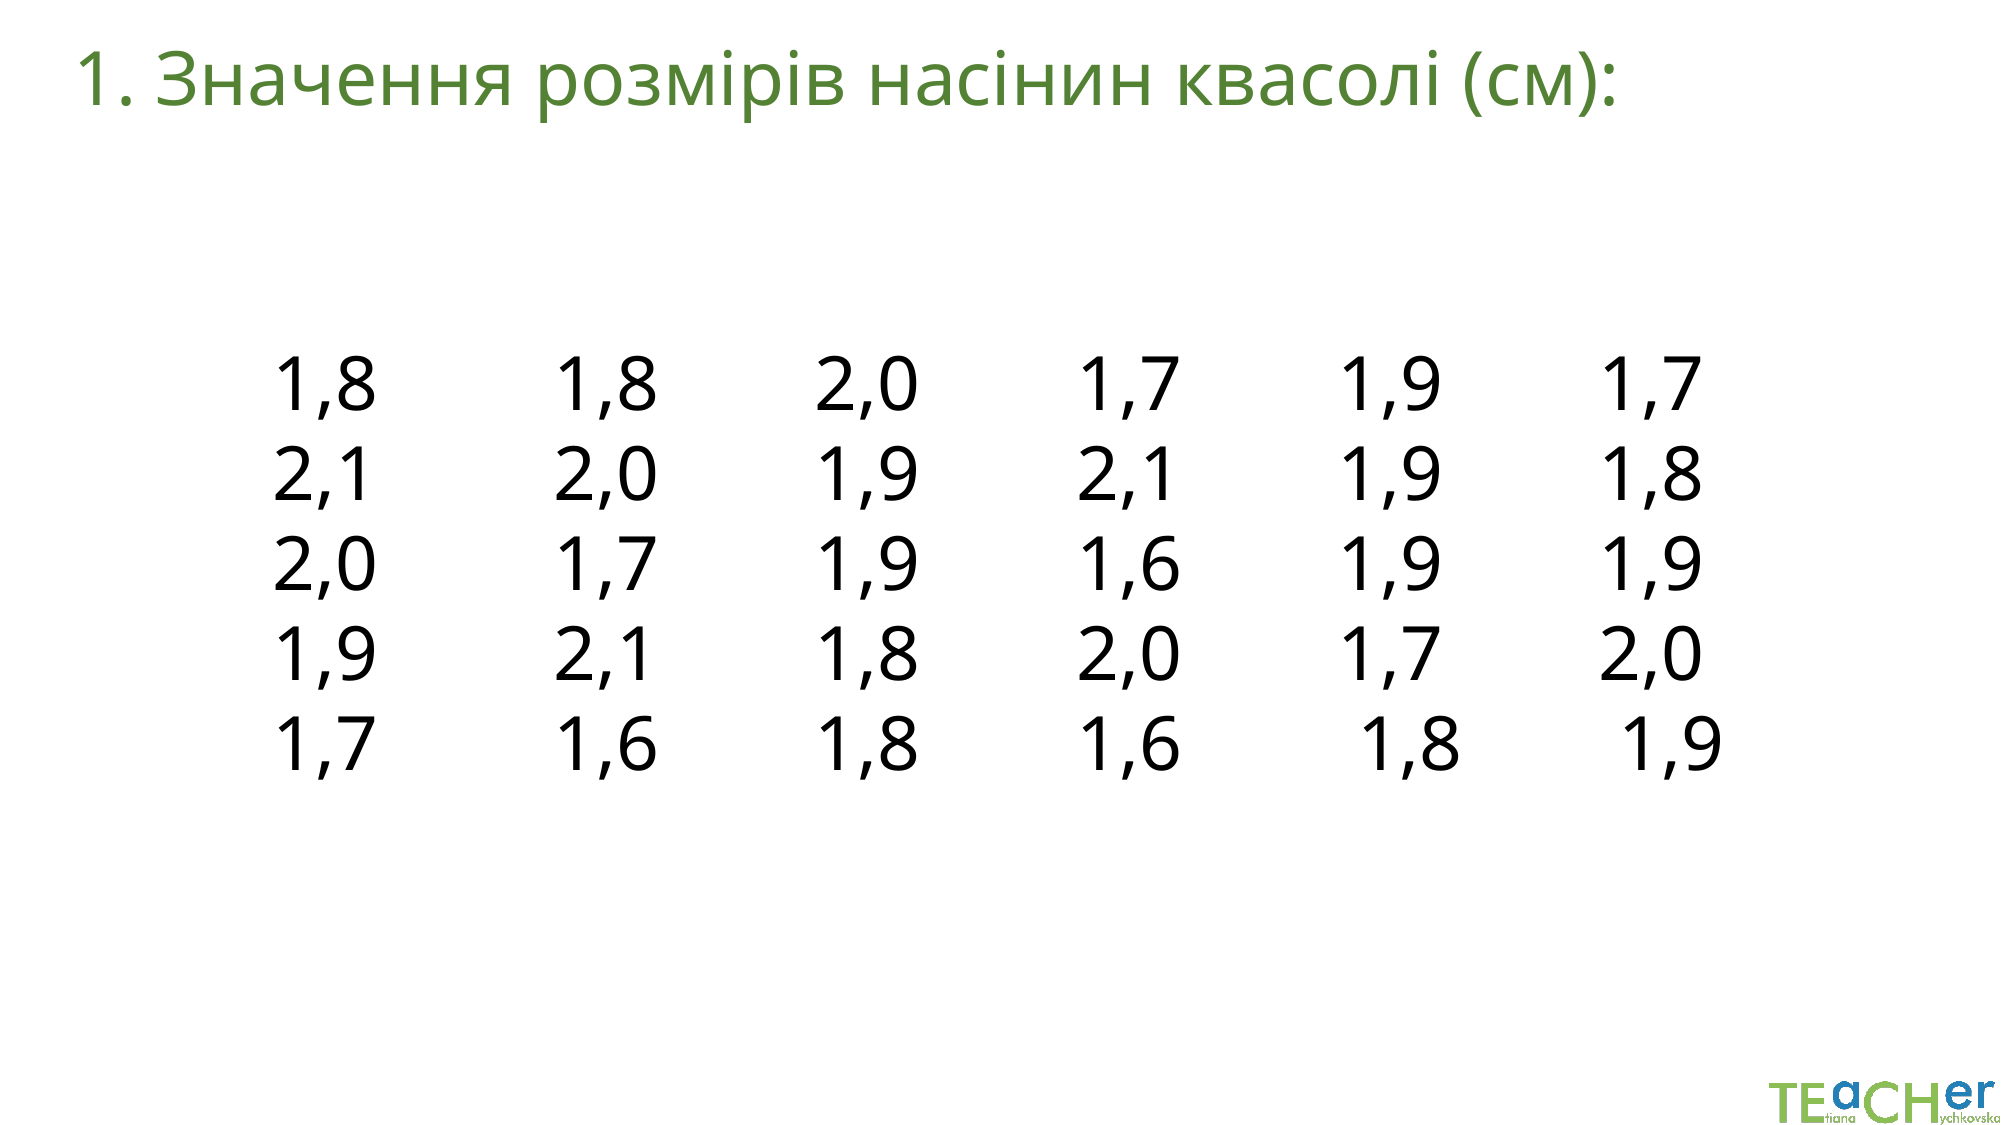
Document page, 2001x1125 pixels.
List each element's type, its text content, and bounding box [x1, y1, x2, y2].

picture [1769, 1081, 2000, 1125]
text_box 1. Значення розмірів насінин квасолі (см): [58, 23, 1636, 128]
text_box 1,8 1,8 2,0 1,7 1,9 1,7 2,1 2,0 1,9 2,1 1,9 1,8 2,0 1,7 1,9 1,6 1,9 1,9 1,9 2,1 1,8 2,0 1,7 2,0 1,7 1,6 1,8 1,6 1,8 1,9 [257, 327, 1743, 793]
